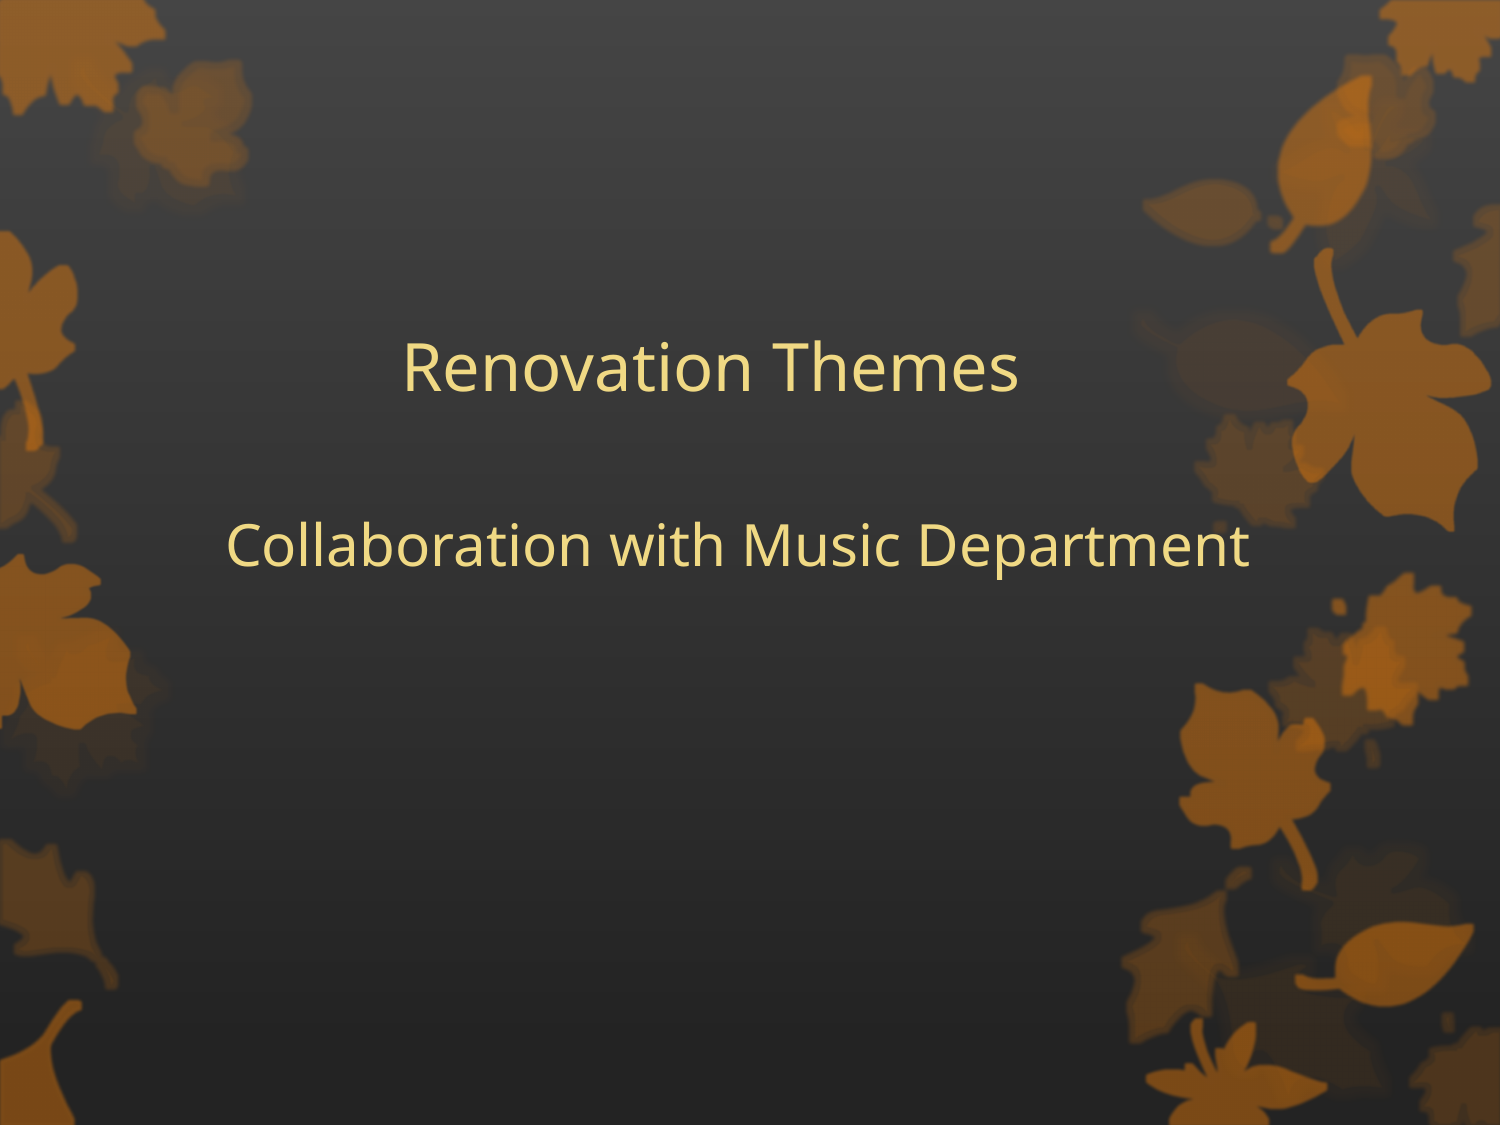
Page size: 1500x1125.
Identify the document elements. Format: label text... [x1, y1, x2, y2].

list Collaboration with Music Department [77, 500, 1398, 642]
title Renovation Themes [127, 251, 1295, 493]
